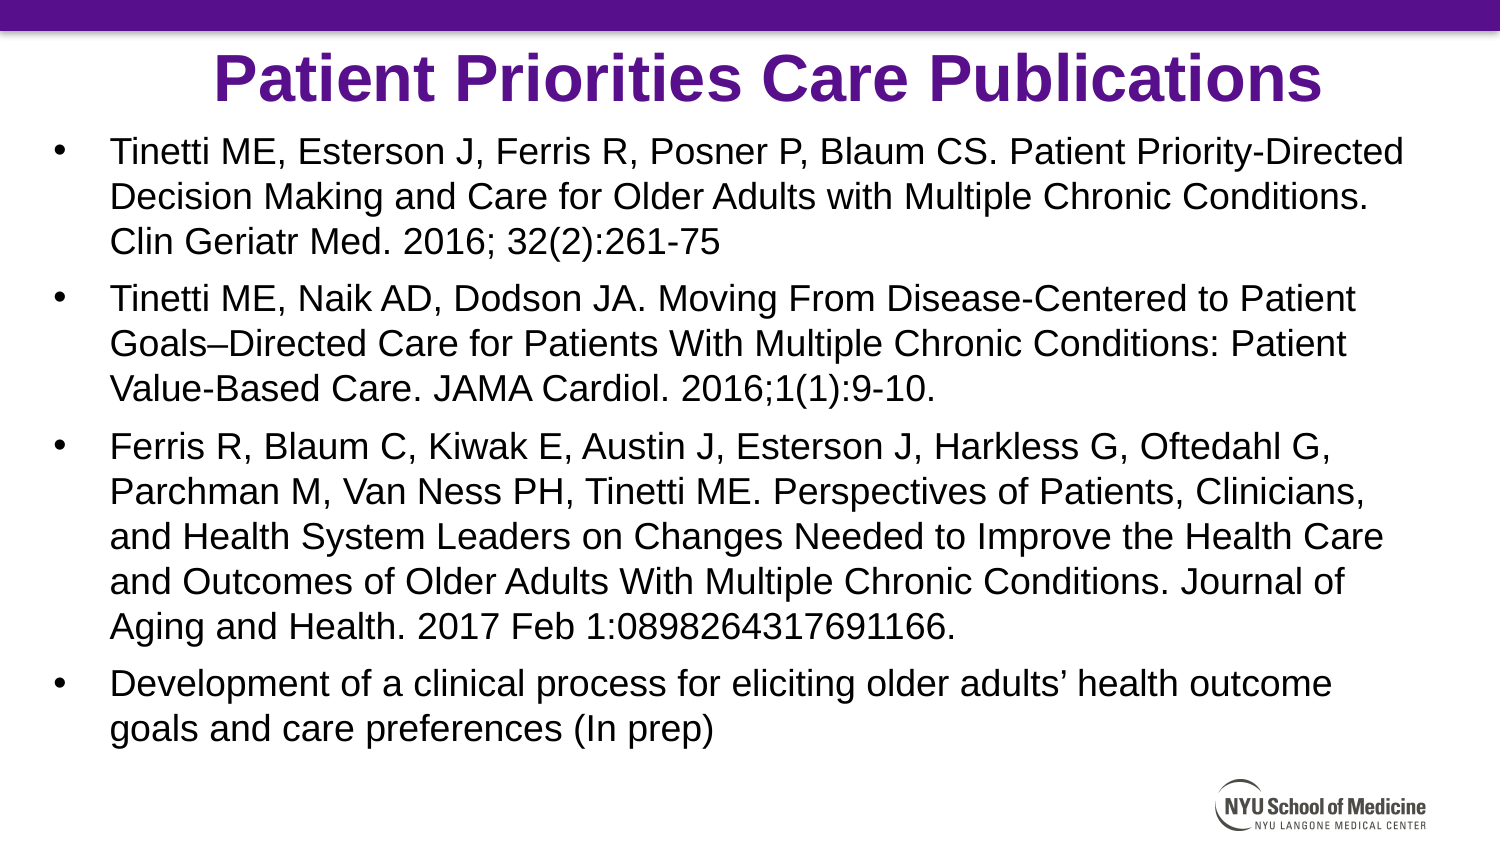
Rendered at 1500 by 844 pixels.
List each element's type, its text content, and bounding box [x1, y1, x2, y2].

title Patient Priorities Care Publications [112, 43, 1427, 126]
list Tinetti ME, Esterson J, Ferris R, Posner P, Blaum CS. Patient Priority-Directed Decision Making and Care for Older Adults with Multiple Chronic Conditions. Clin Geriatr Med. 2016; 32(2):261-75 Tinetti ME, Naik AD, Dodson JA. Moving From Disease-Centered to Patient Goals–Directed Care for Patients With Multiple Chronic Conditions: Patient Value-Based Care. JAMA Cardiol. 2016;1(1):9-10. Ferris R, Blaum C, Kiwak E, Austin J, Esterson J, Harkless G, Oftedahl G, Parchman M, Van Ness PH, Tinetti ME. Perspectives of Patients, Clinicians, and Health System Leaders on Changes Needed to Improve the Health Care and Outcomes of Older Adults With Multiple Chronic Conditions. Journal of Aging and Health. 2017 Feb 1:0898264317691166. Development of a clinical process for eliciting older adults’ health outcome goals and care preferences (In prep) [53, 126, 1427, 763]
picture [1215, 779, 1426, 831]
